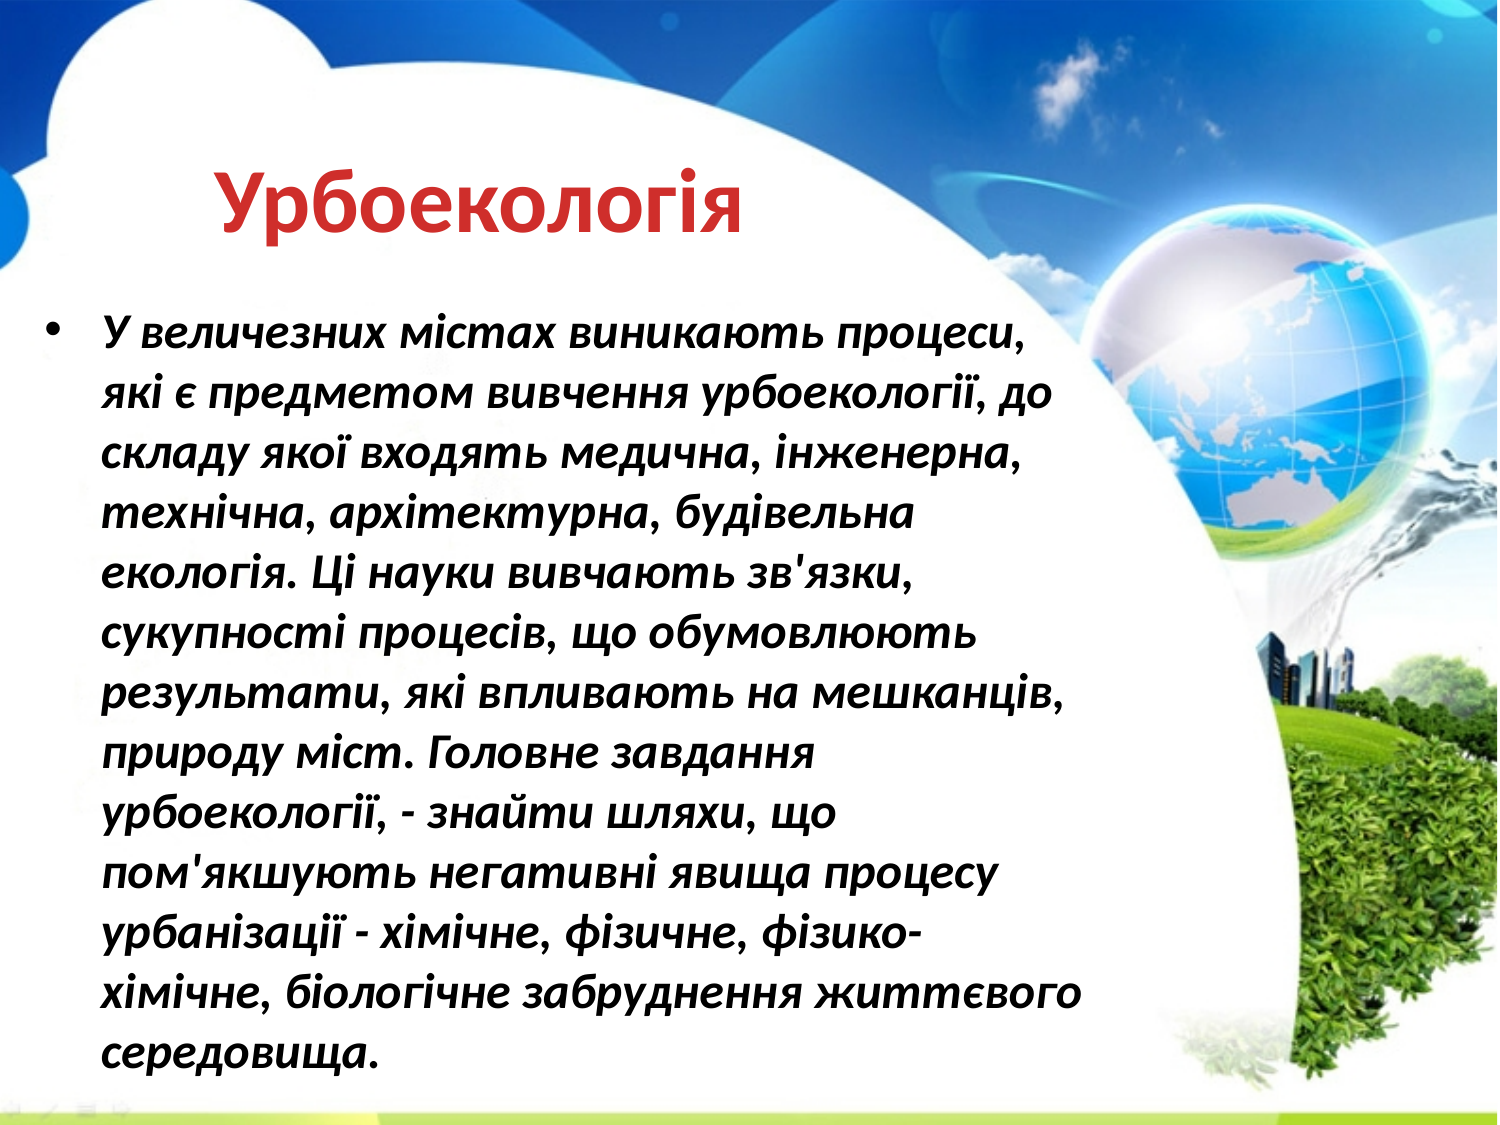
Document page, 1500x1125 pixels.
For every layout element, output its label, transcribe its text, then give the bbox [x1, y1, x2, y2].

list У величезних містах виникають процеси, які є предметом вивчення урбоекології, до складу якої входять медична, інженерна, технічна, архітектурна, будівельна екологія. Ці науки вивчають зв'язки, сукупності процесів, що обумовлюють результати, які впливають на мешканців, природу міст. Головне завдання урбоекології, - знайти шляхи, що пом'якшують негативні явища процесу урбанізації - хімічне, фізичне, фізико-хімічне, біологічне забруднення життєвого середовища. [29, 290, 1105, 1034]
picture [0, 0, 1498, 1125]
title Урбоекологія [0, 101, 1156, 290]
